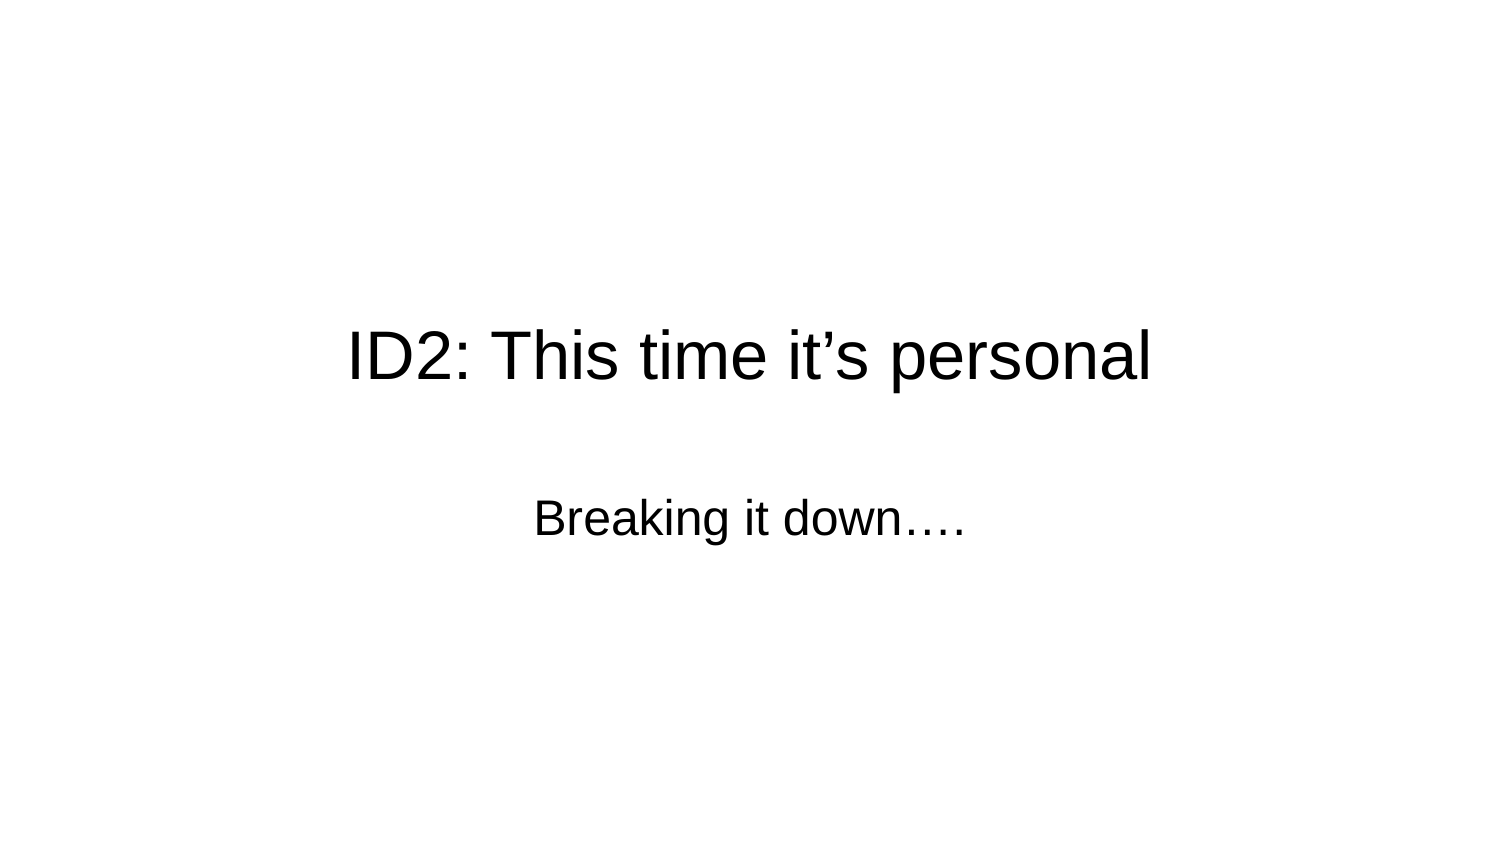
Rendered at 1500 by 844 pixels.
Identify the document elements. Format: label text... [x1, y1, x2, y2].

title ID2: This time it’s personal [271, 281, 1229, 422]
subtitle Breaking it down…. [225, 478, 1275, 694]
